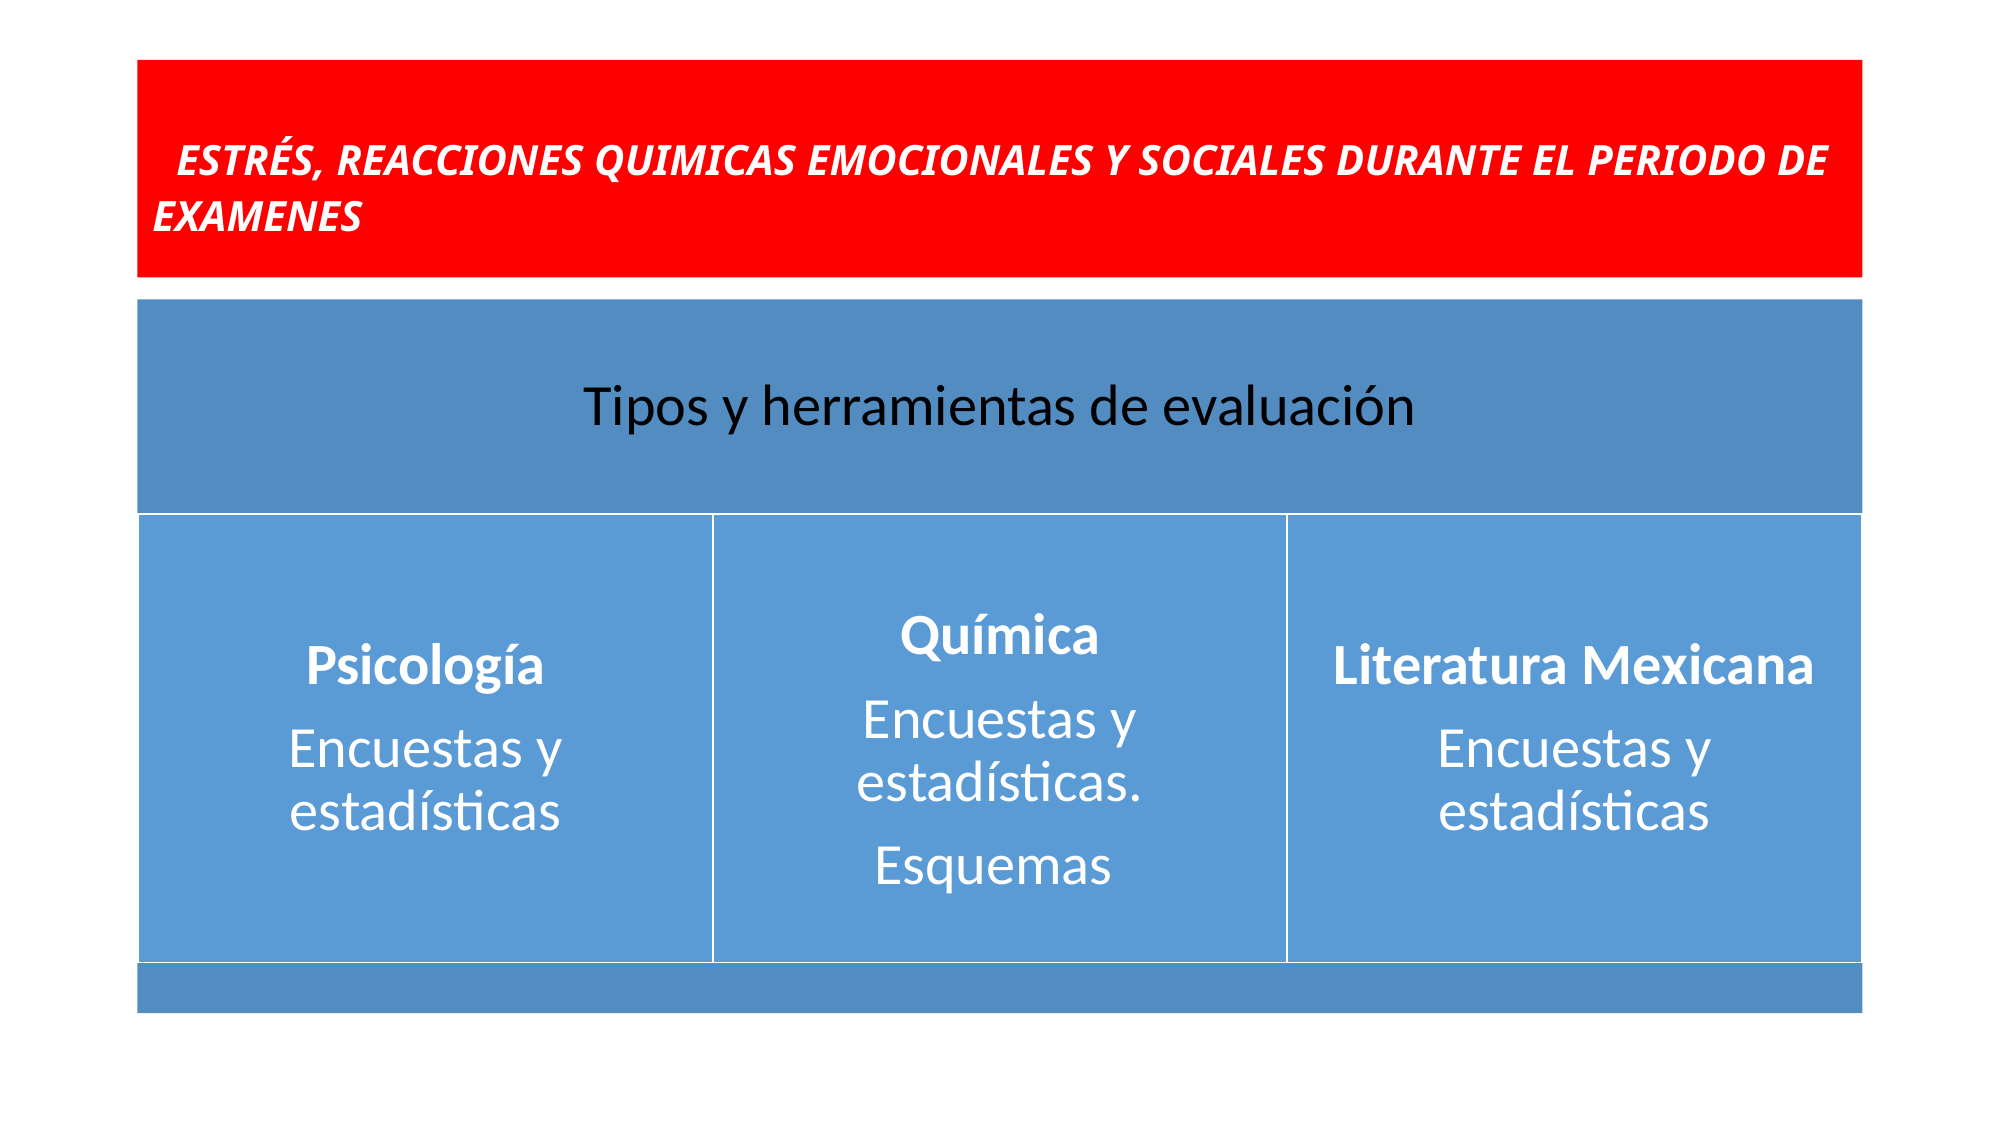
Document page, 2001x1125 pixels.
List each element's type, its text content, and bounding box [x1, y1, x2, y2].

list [137, 299, 1863, 1014]
title ESTRÉS, REACCIONES QUIMICAS EMOCIONALES Y SOCIALES DURANTE EL PERIODO DE EXAMENES [137, 59, 1863, 278]
